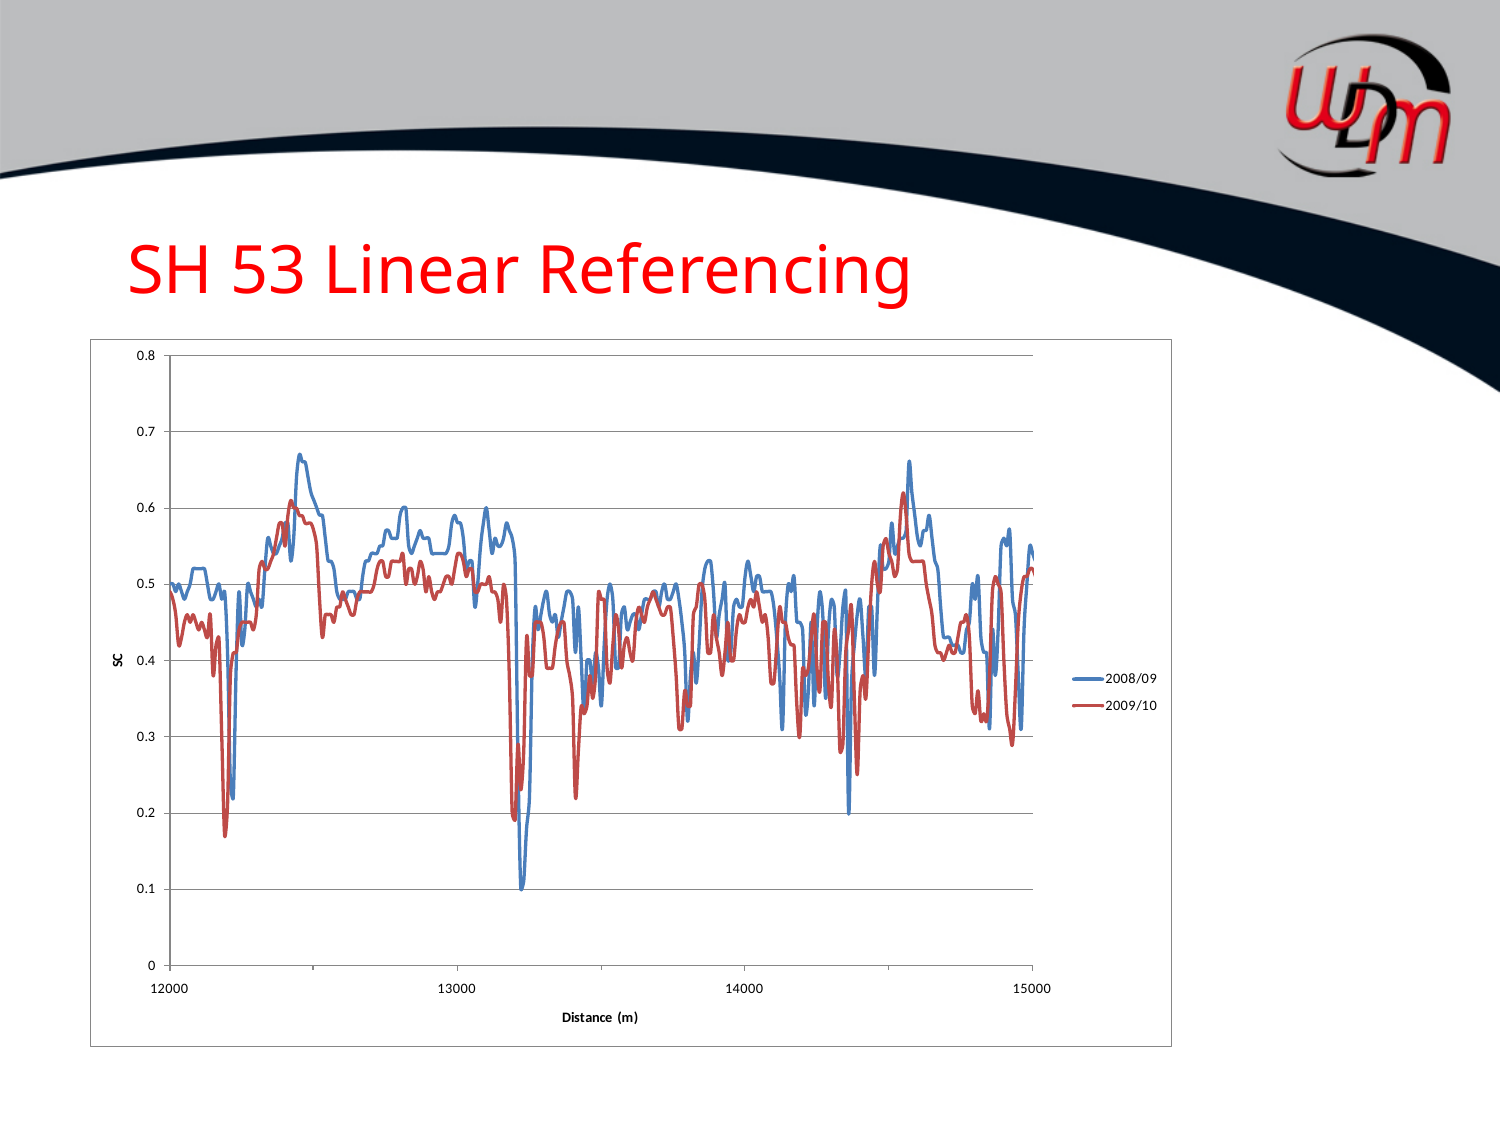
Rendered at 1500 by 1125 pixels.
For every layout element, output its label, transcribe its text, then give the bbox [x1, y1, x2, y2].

picture [0, 0, 1500, 1048]
title SH 53 Linear Referencing [111, 172, 1236, 361]
